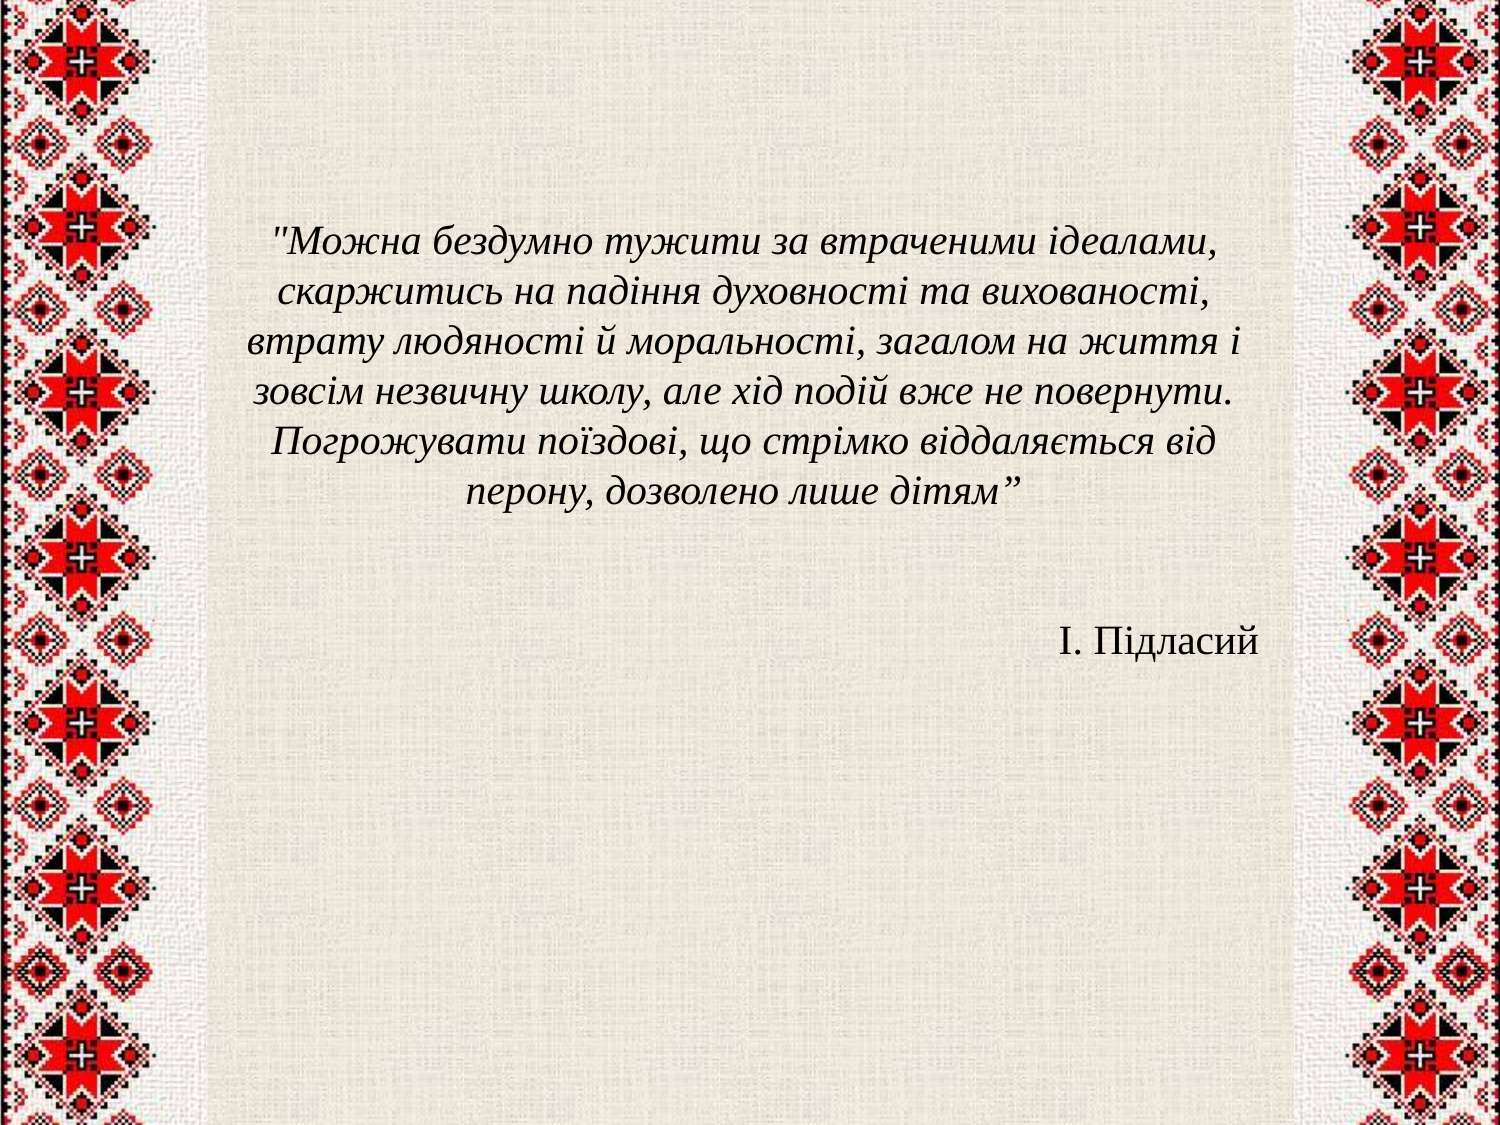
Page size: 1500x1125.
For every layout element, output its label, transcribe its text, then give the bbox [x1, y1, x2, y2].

title "Можна бездумно тужити за втраченими ідеалами, скаржитись на падіння духовності та вихованості, втрату людяності й моральності, загалом на життя і зовсім незвичну школу, але хід подій вже не повернути. Погрожувати поїздові, що стрімко віддаляється від перону, дозволено лише дітям” І. Підласий [210, 105, 1278, 821]
picture [0, 0, 666, 1125]
picture [833, 0, 1500, 1125]
